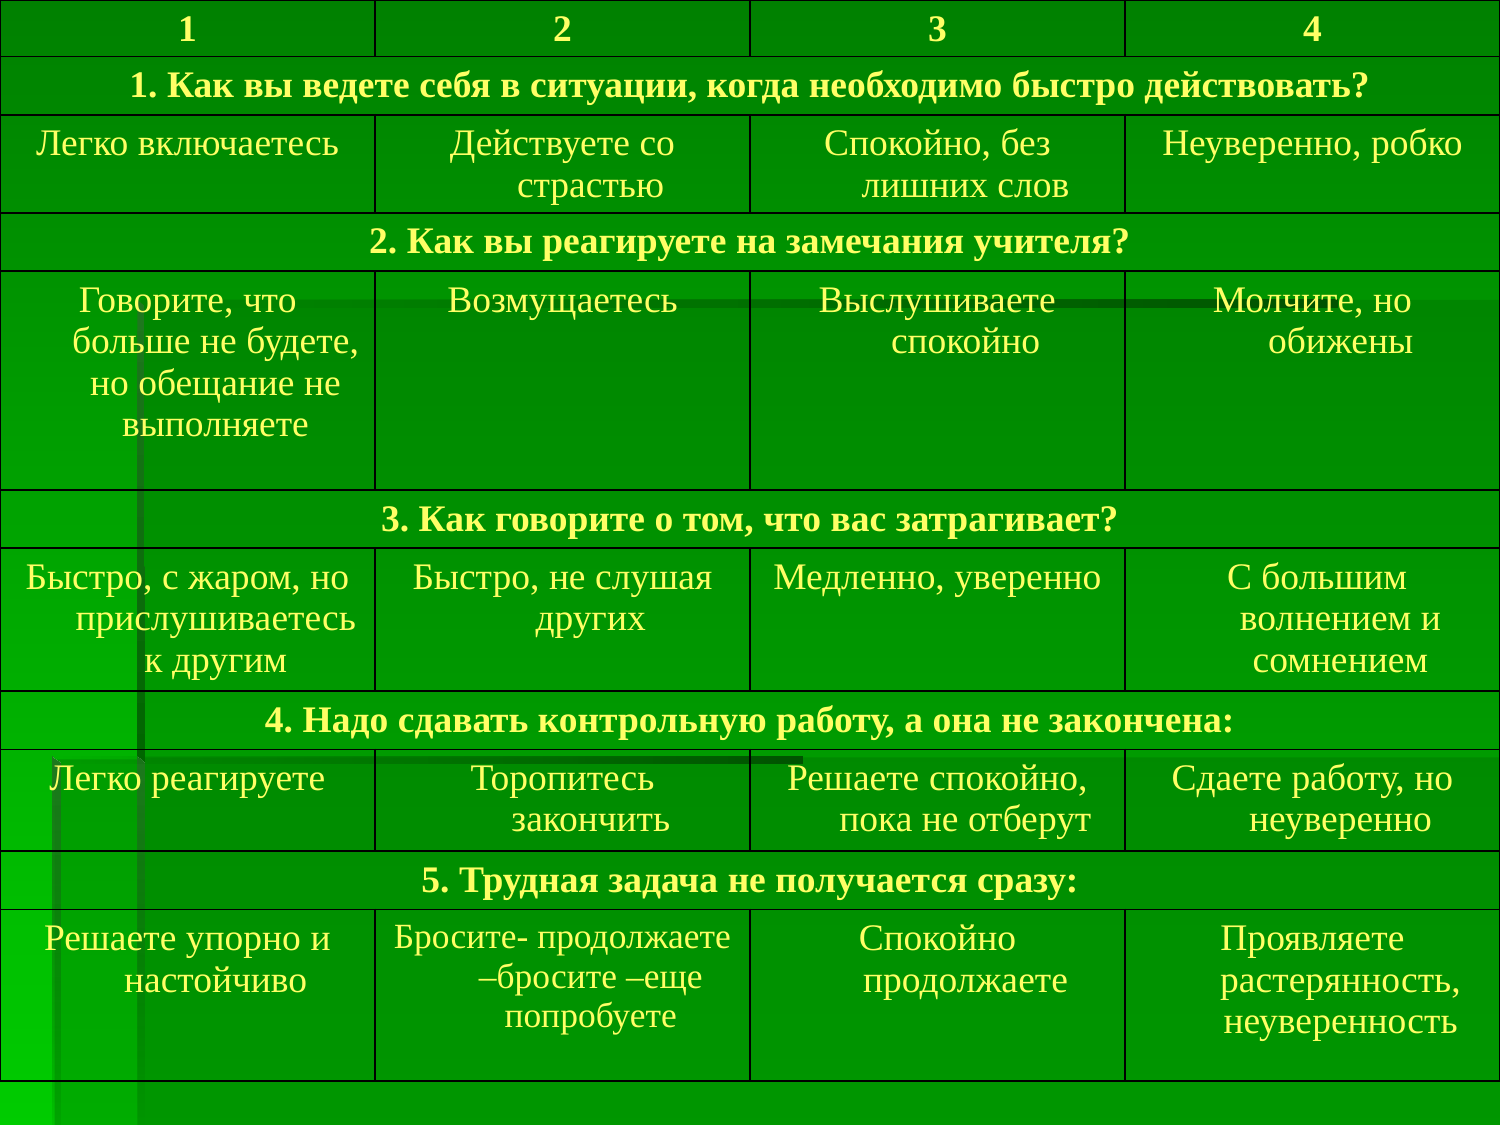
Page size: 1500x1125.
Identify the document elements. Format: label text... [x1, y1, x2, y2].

table_cell 1. Как вы ведете себя в ситуации, когда необходимо быстро действовать? [1, 57, 1499, 114]
table_cell Действуете со страстью [376, 116, 749, 212]
table_cell Выслушиваете спокойно [751, 272, 1124, 489]
table_cell Возмущаетесь [376, 272, 749, 489]
table_cell 2. Как вы реагируете на замечания учителя? [1, 214, 1499, 270]
table_cell 5. Трудная задача не получается сразу: [1, 852, 1499, 909]
table_cell Легко включаетесь [1, 116, 374, 212]
table_cell Быстро, не слушая других [376, 549, 749, 690]
table_cell Говорите, что больше не будете, но обещание не выполняете [1, 272, 374, 489]
table_cell Спокойно, без лишних слов [751, 116, 1124, 212]
table_cell Медленно, уверенно [751, 549, 1124, 690]
table_cell Неуверенно, робко [1126, 116, 1499, 212]
table_header 4 [1126, 1, 1499, 56]
table_cell Бросите- продолжаете –бросите –еще попробуете [376, 910, 749, 1080]
table_header 2 [376, 1, 749, 56]
table_cell Быстро, с жаром, но прислушиваетесь к другим [1, 549, 374, 690]
table_cell Сдаете работу, но неуверенно [1126, 750, 1499, 850]
table_cell Решаете спокойно, пока не отберут [751, 750, 1124, 850]
table_cell 4. Надо сдавать контрольную работу, а она не закончена: [1, 692, 1499, 749]
table_cell Торопитесь закончить [376, 750, 749, 850]
table_cell Легко реагируете [1, 750, 374, 850]
table_header 1 [1, 1, 374, 56]
table_cell С большим волнением и сомнением [1126, 549, 1499, 690]
table_cell 3. Как говорите о том, что вас затрагивает? [1, 491, 1499, 547]
table_cell Решаете упорно и настойчиво [1, 910, 374, 1080]
table_cell Спокойно продолжаете [751, 910, 1124, 1080]
table_cell Молчите, но обижены [1126, 272, 1499, 489]
table_header 3 [751, 1, 1124, 56]
table_cell Проявляете растерянность, неуверенность [1126, 910, 1499, 1080]
